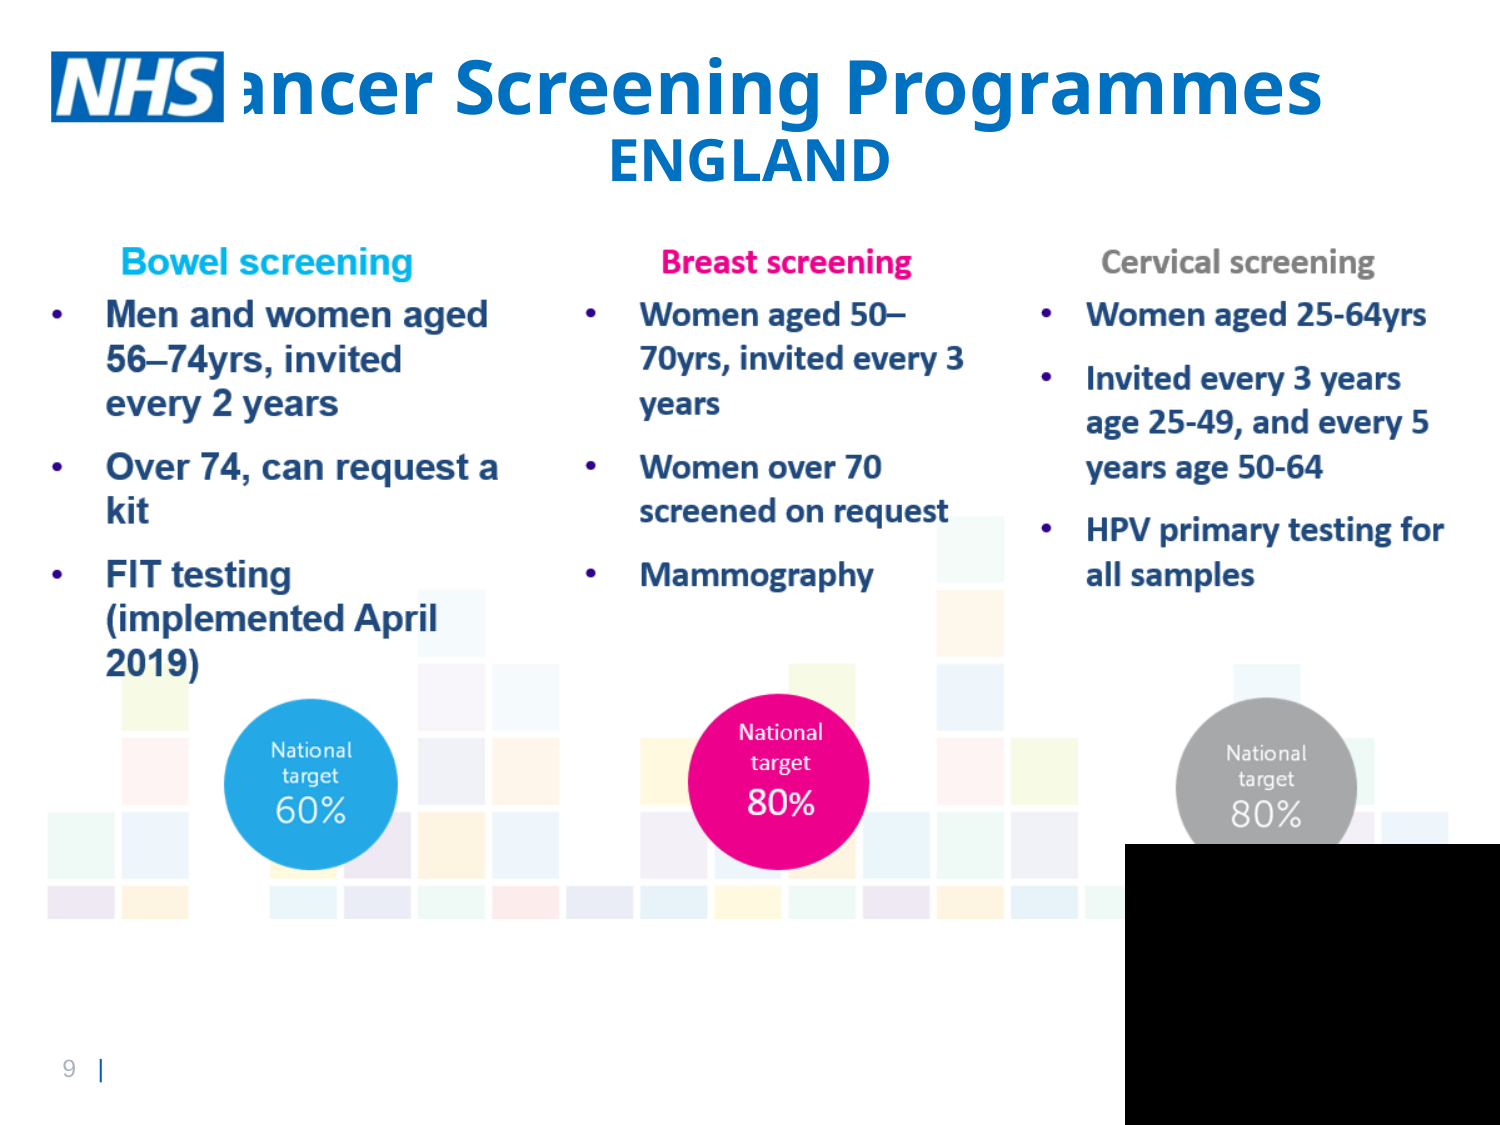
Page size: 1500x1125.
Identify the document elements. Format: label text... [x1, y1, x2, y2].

picture [25, 44, 244, 135]
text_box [1124, 843, 1500, 1125]
title Cancer Screening Programmes ENGLAND [75, 42, 1425, 135]
picture [34, 206, 1466, 919]
